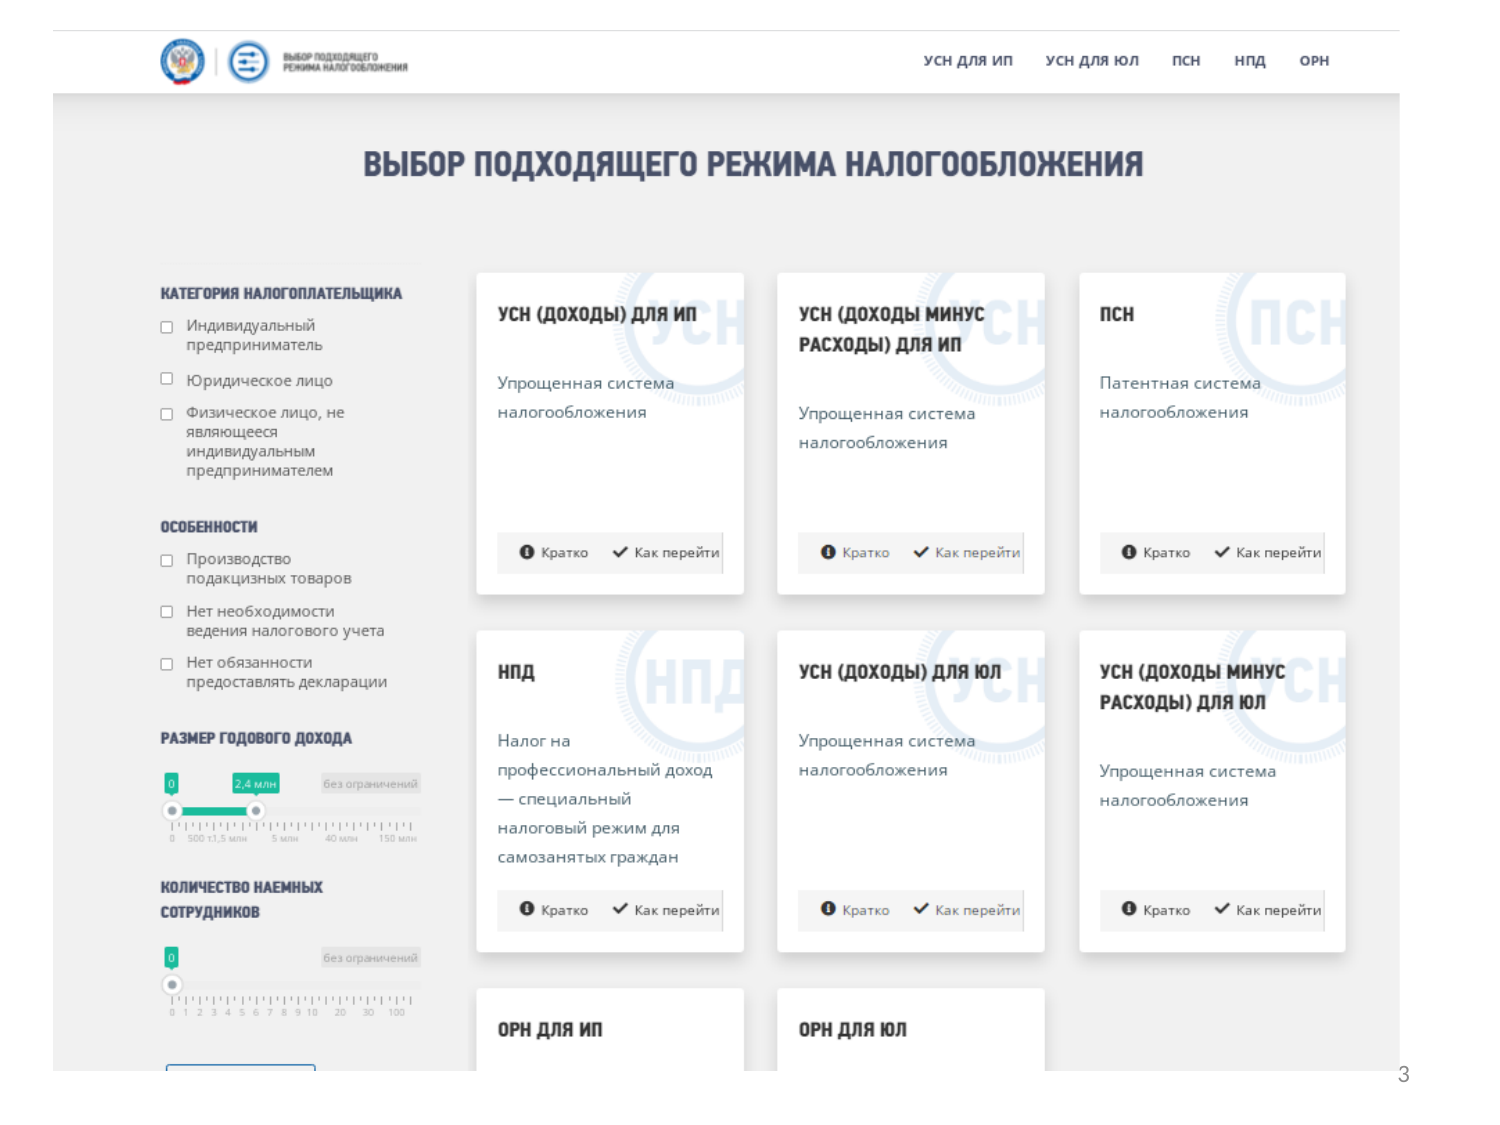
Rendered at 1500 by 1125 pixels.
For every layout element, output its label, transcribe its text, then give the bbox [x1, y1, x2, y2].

slide_number 3 [1074, 1042, 1425, 1103]
picture [52, 30, 1400, 1071]
